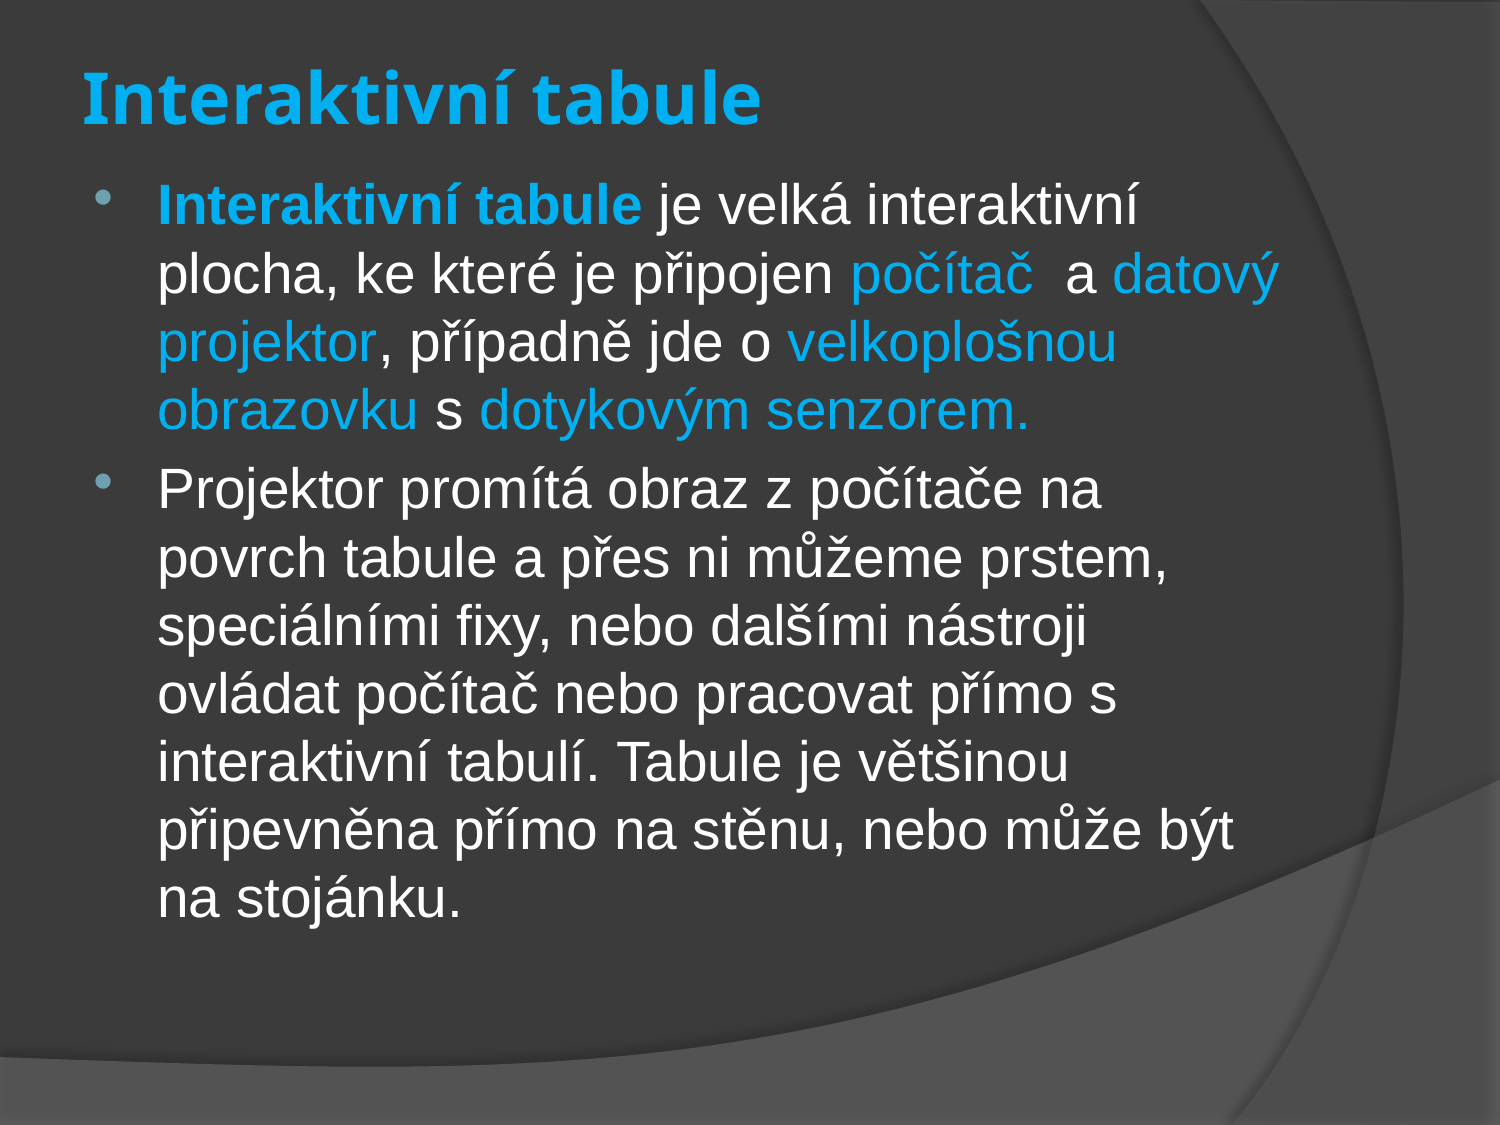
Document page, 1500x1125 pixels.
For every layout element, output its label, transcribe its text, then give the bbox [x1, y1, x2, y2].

list Interaktivní tabule je velká interaktivní plocha, ke které je připojen počítač a datový projektor, případně jde o velkoplošnou obrazovku s dotykovým senzorem. Projektor promítá obraz z počítače na povrch tabule a přes ni můžeme prstem, speciálními fixy, nebo dalšími nástroji ovládat počítač nebo pracovat přímo s interaktivní tabulí. Tabule je většinou připevněna přímo na stěnu, nebo může být na stojánku. [75, 160, 1300, 1005]
title Interaktivní tabule [75, 45, 1300, 160]
